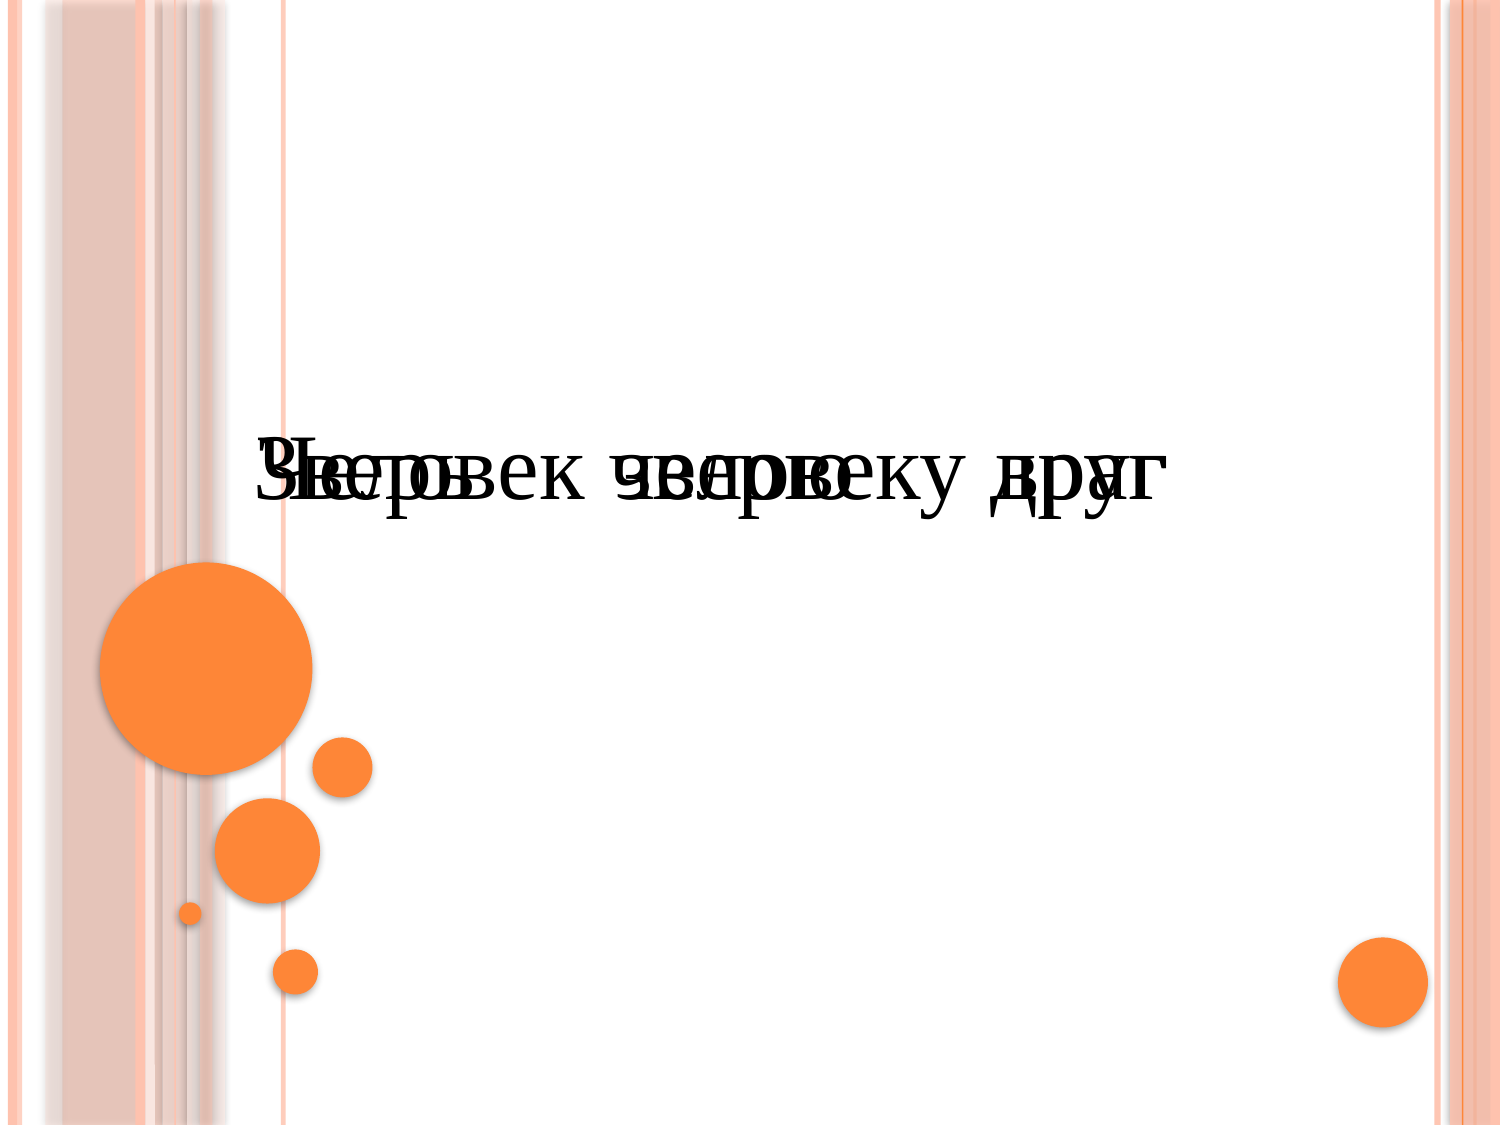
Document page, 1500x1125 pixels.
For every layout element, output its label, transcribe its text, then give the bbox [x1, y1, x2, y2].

text_box Человек человеку друг [243, 398, 1185, 526]
text_box Зверь зверю враг [238, 398, 243, 526]
